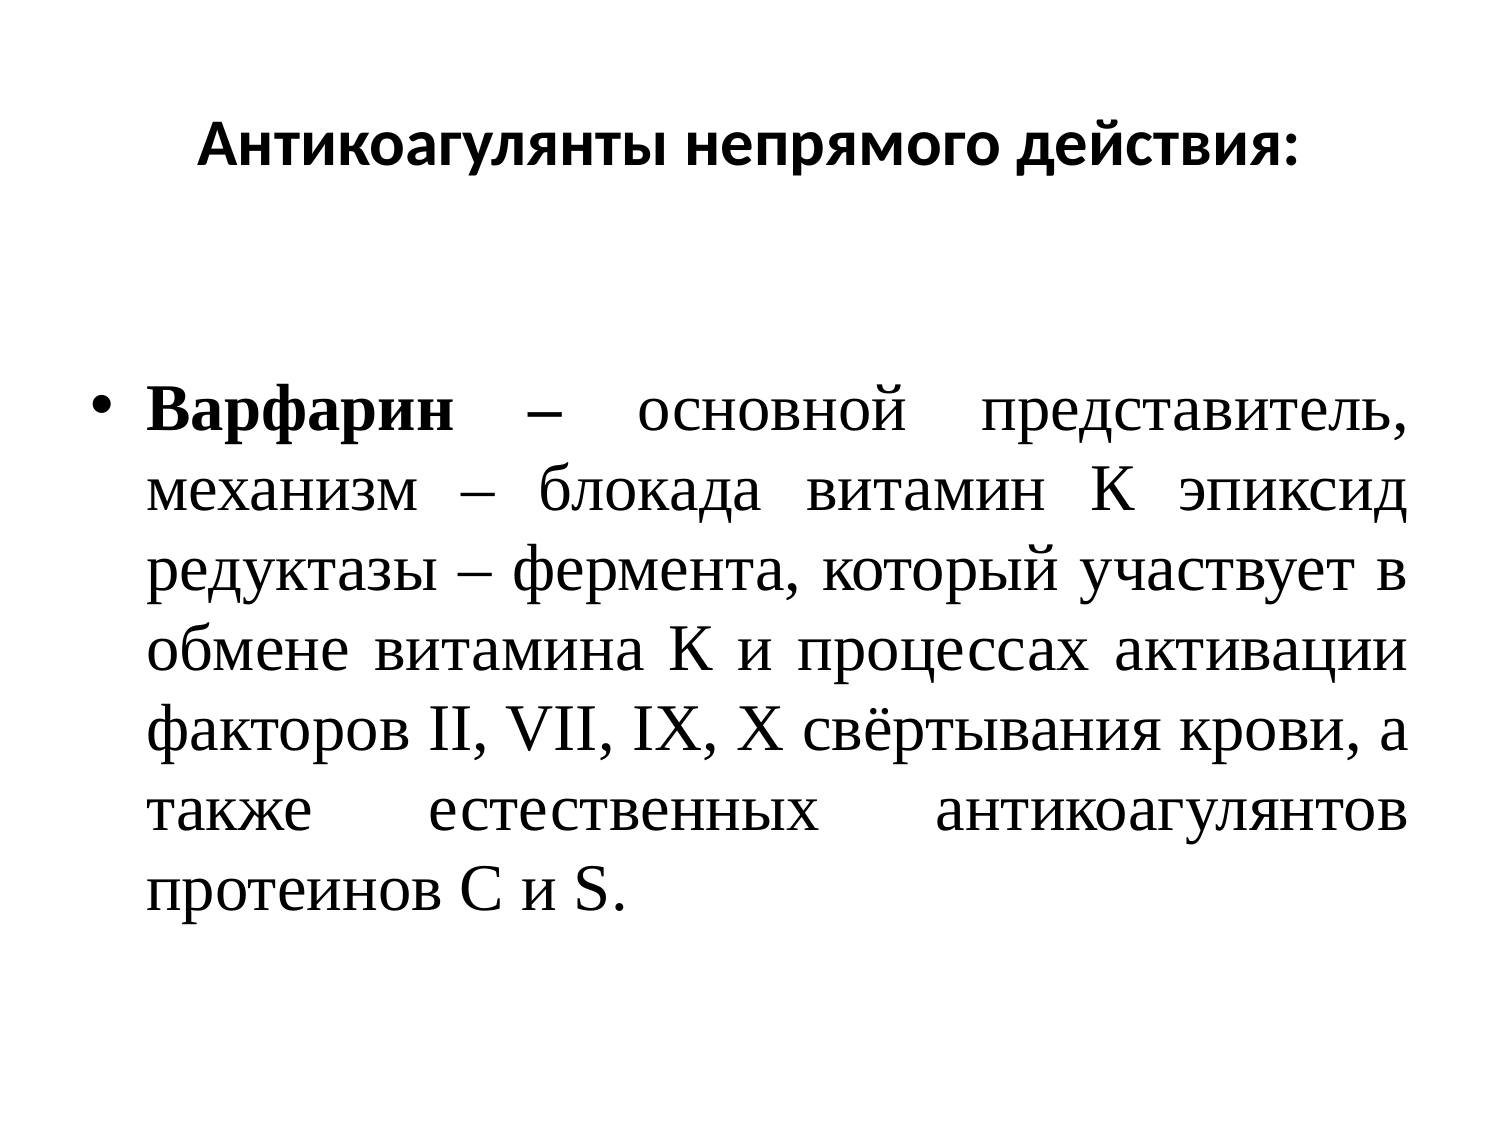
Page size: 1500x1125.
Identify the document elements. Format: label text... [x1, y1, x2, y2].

list Варфарин – основной представитель, механизм – блокада витамин К эпиксид редуктазы – фермента, который участвует в обмене витамина К и процессах активации факторов II, VII, IX, X свёртывания крови, а также естественных антикоагулянтов протеинов С и S. [75, 262, 1425, 1005]
title Антикоагулянты непрямого действия: [75, 45, 1425, 233]
